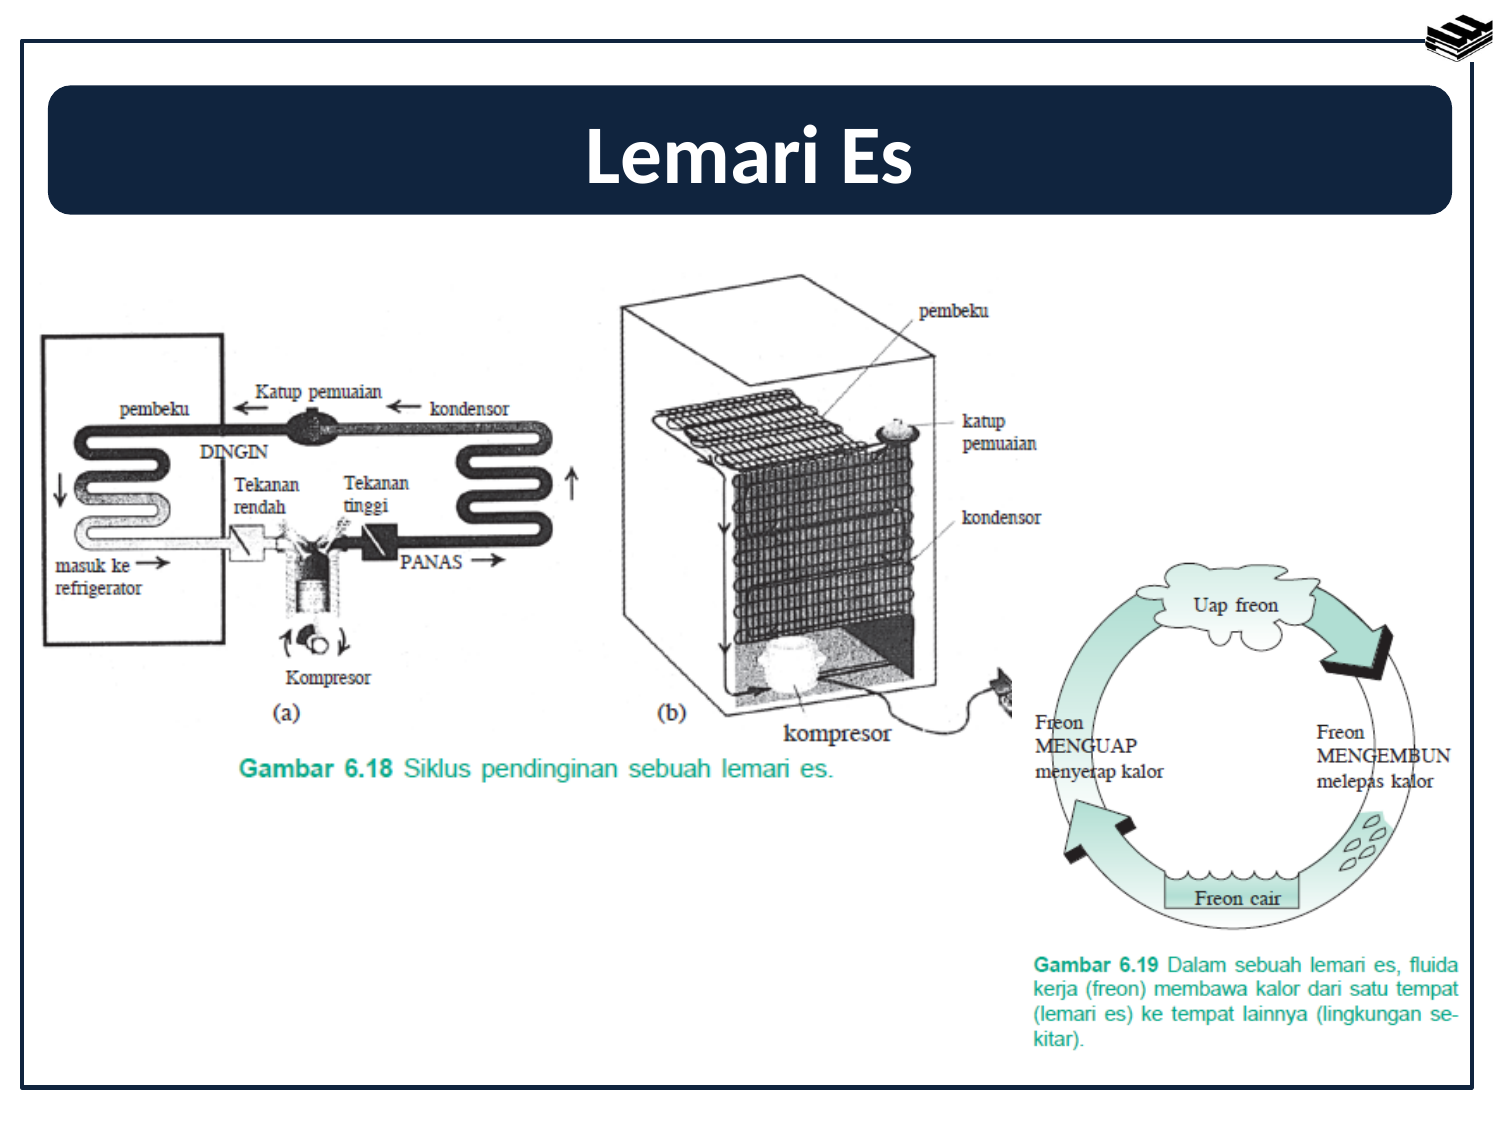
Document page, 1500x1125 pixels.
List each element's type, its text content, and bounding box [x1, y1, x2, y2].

text_box Lemari Es [47, 85, 1453, 215]
picture [27, 266, 1467, 1063]
picture [1425, 11, 1493, 62]
